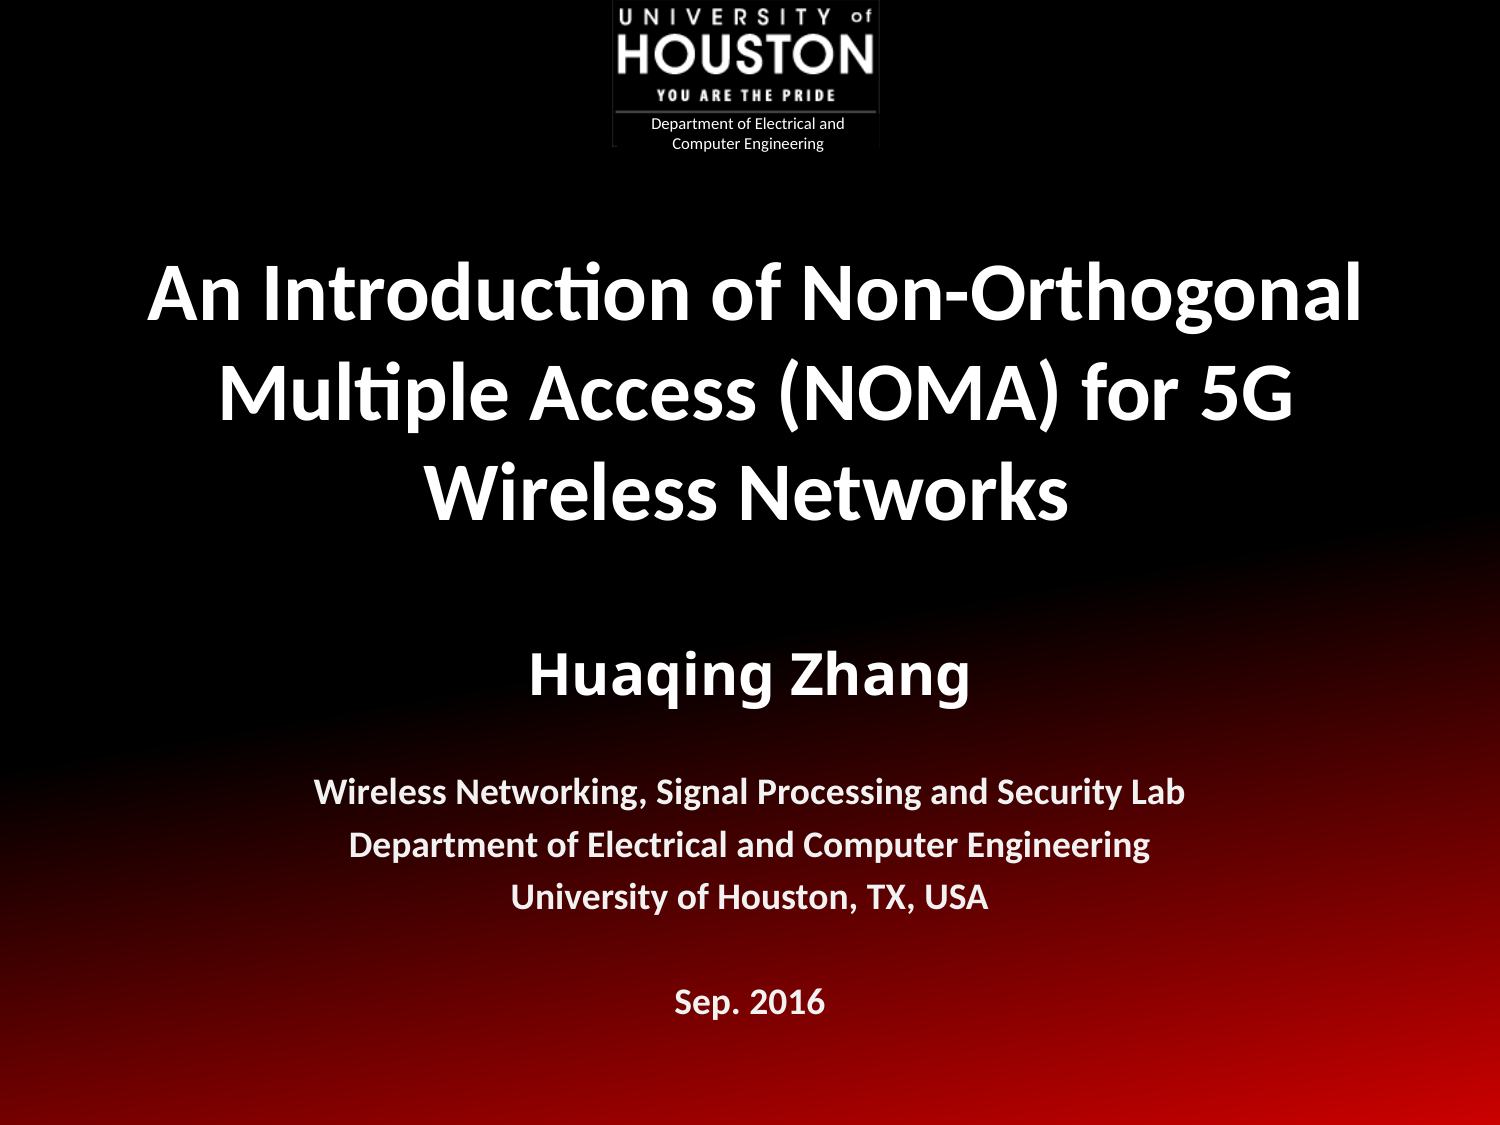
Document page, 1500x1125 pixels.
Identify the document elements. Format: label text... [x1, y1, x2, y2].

picture [612, 0, 880, 147]
list Huaqing Zhang Wireless Networking, Signal Processing and Security Lab Department of Electrical and Computer Engineering University of Houston, TX, USA Sep. 2016 [212, 662, 1288, 1050]
list An Introduction of Non-Orthogonal Multiple Access (NOMA) for 5G Wireless Networks [75, 262, 1382, 513]
